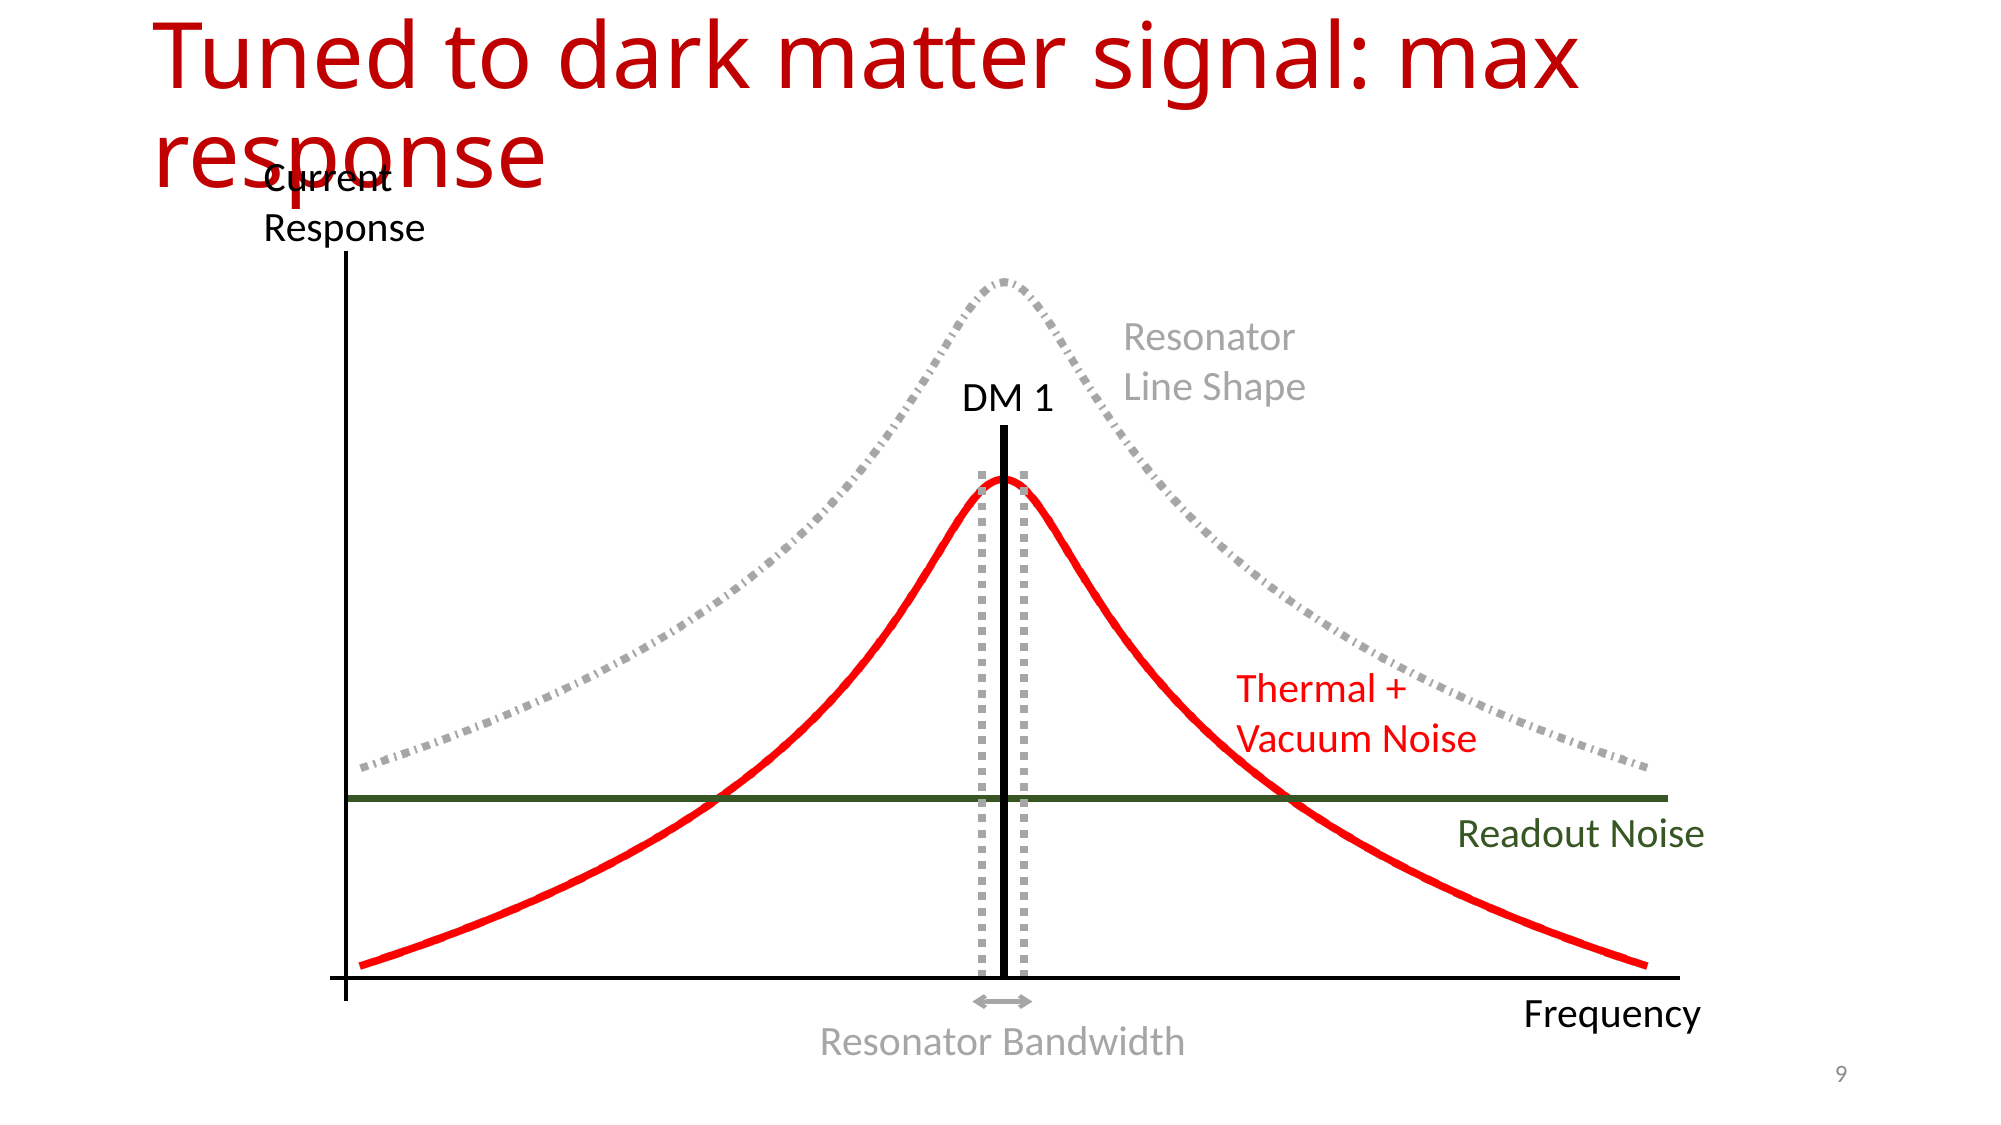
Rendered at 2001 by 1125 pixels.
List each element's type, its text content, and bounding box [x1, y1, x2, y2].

title Tuned to dark matter signal: max response [137, 0, 1863, 218]
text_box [248, 142, 1765, 1072]
slide_number 9 [1412, 1042, 1863, 1103]
